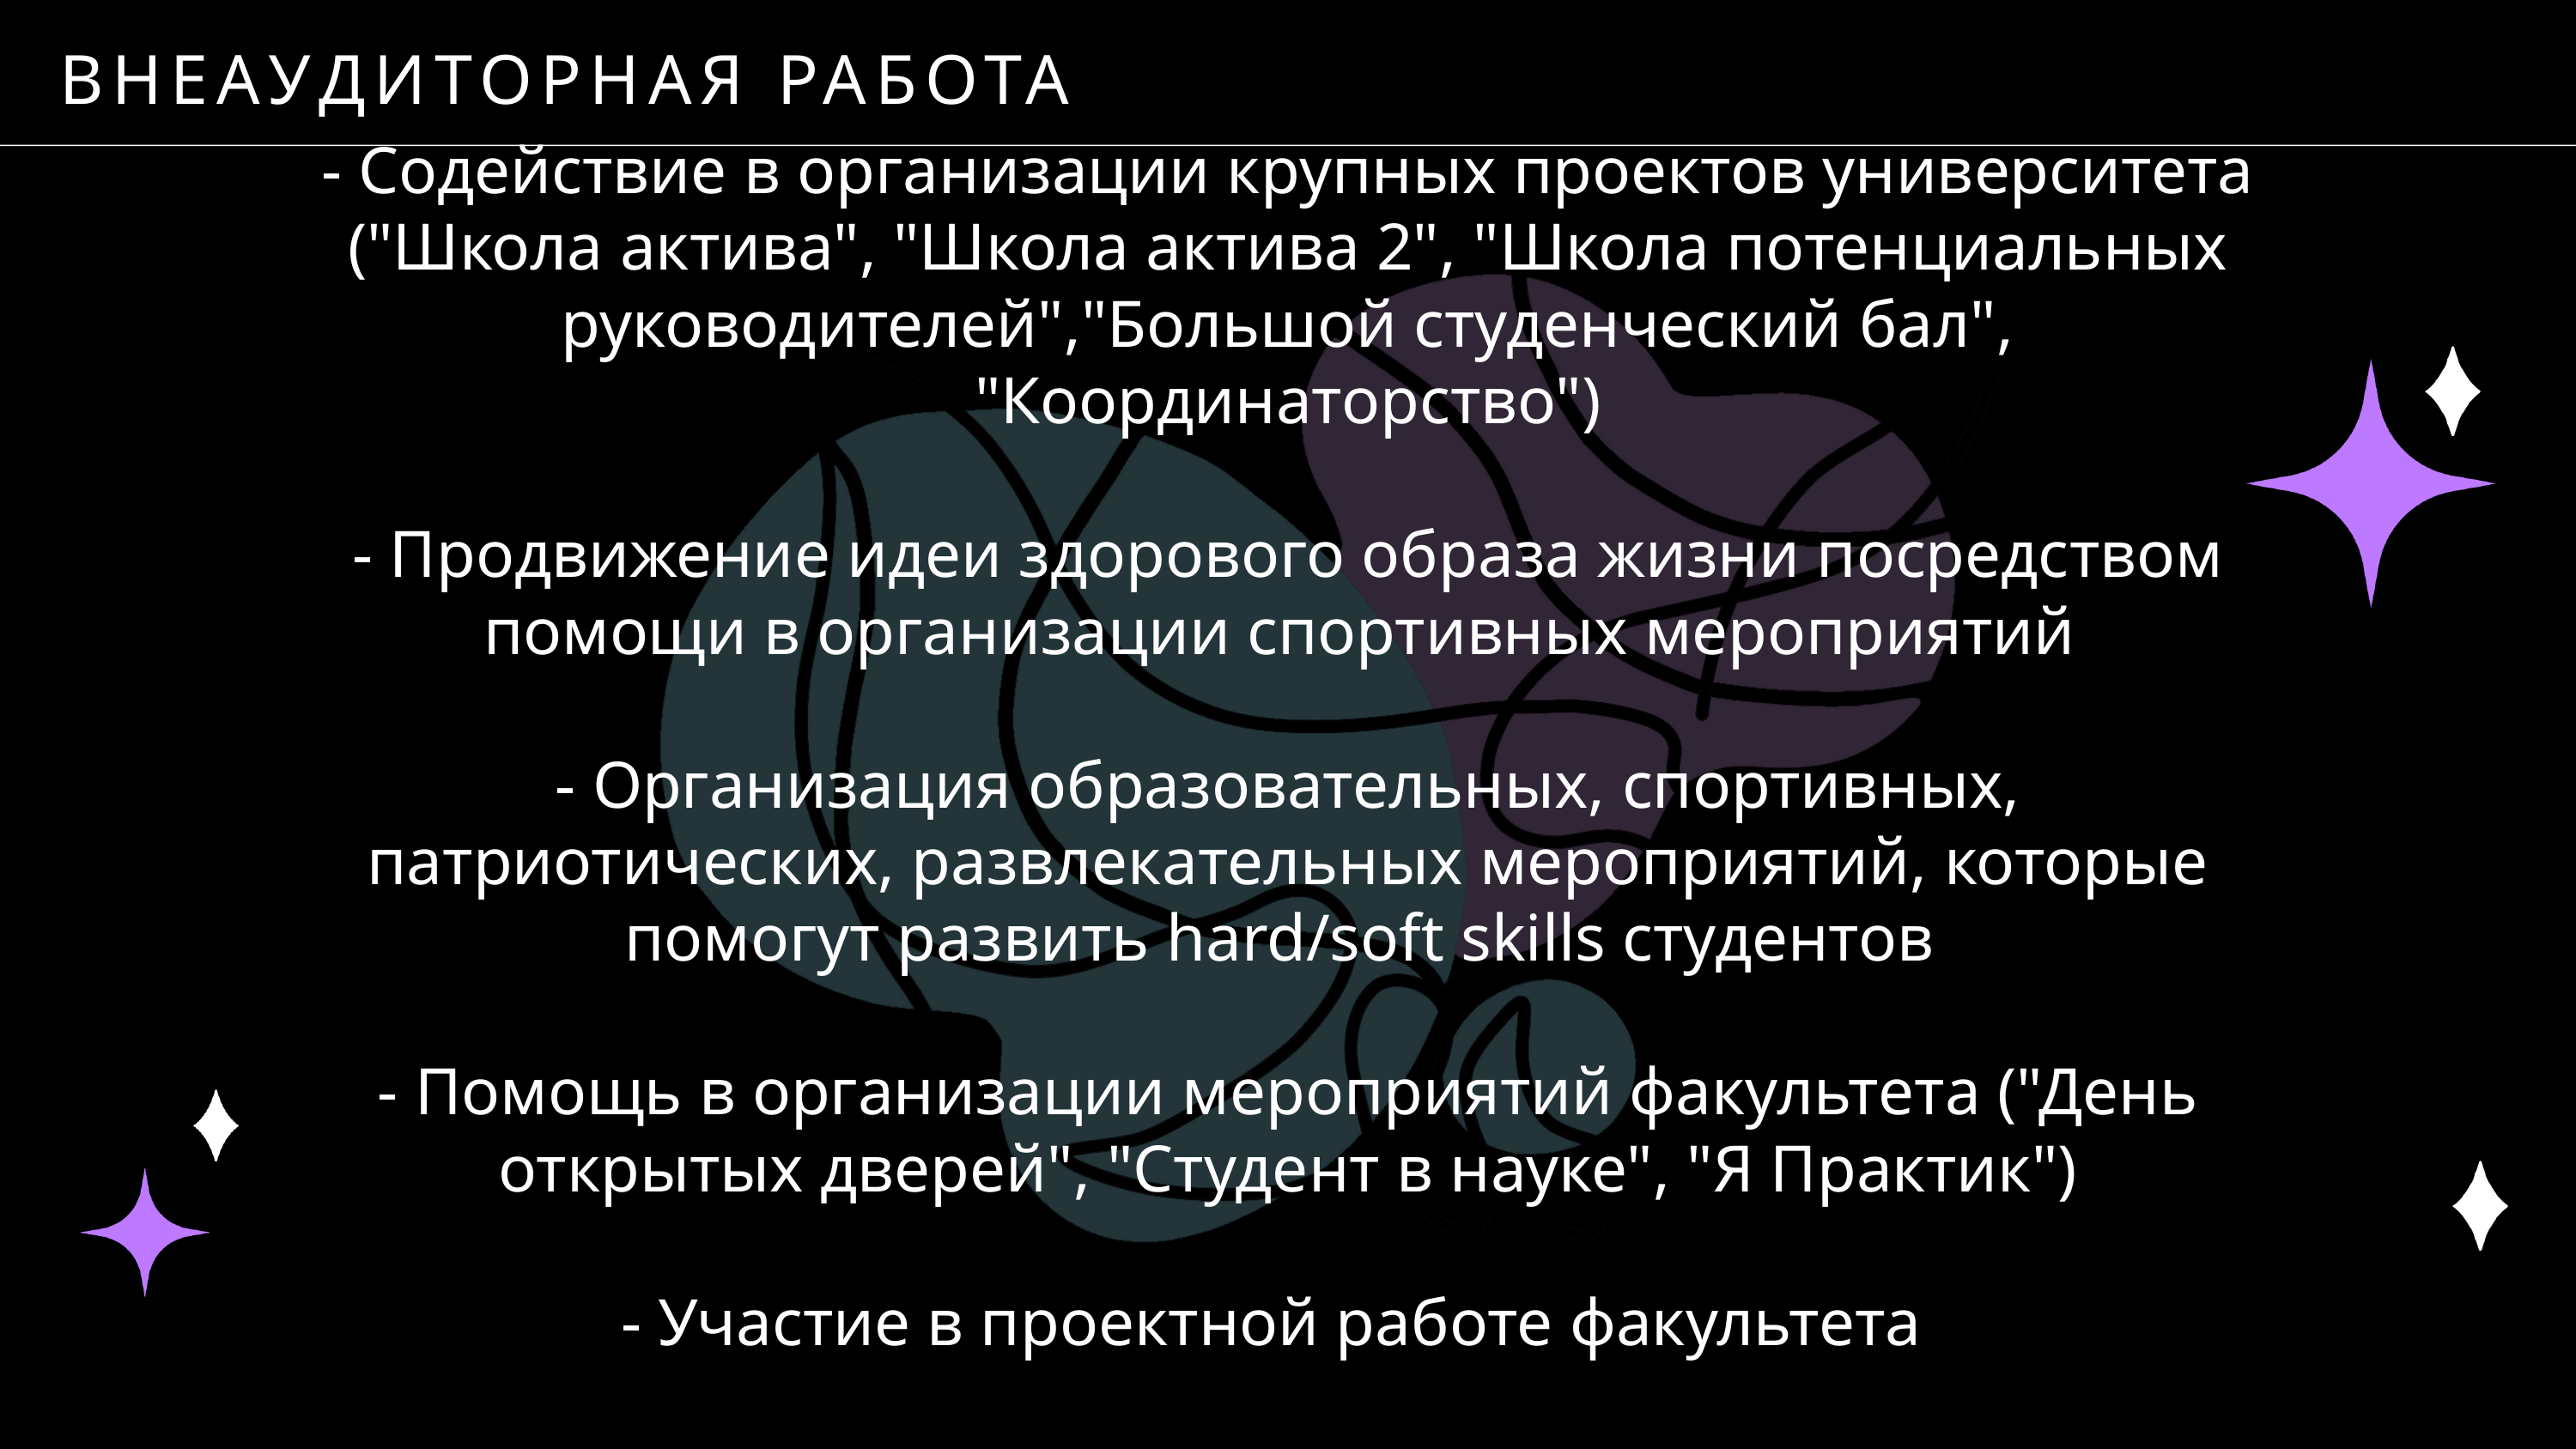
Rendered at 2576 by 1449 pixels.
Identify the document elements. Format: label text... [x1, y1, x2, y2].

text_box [73, 1089, 239, 1304]
text_box ВНЕАУДИТОРНАЯ РАБОТА [59, 22, 250, 118]
picture [256, 0, 2576, 1449]
